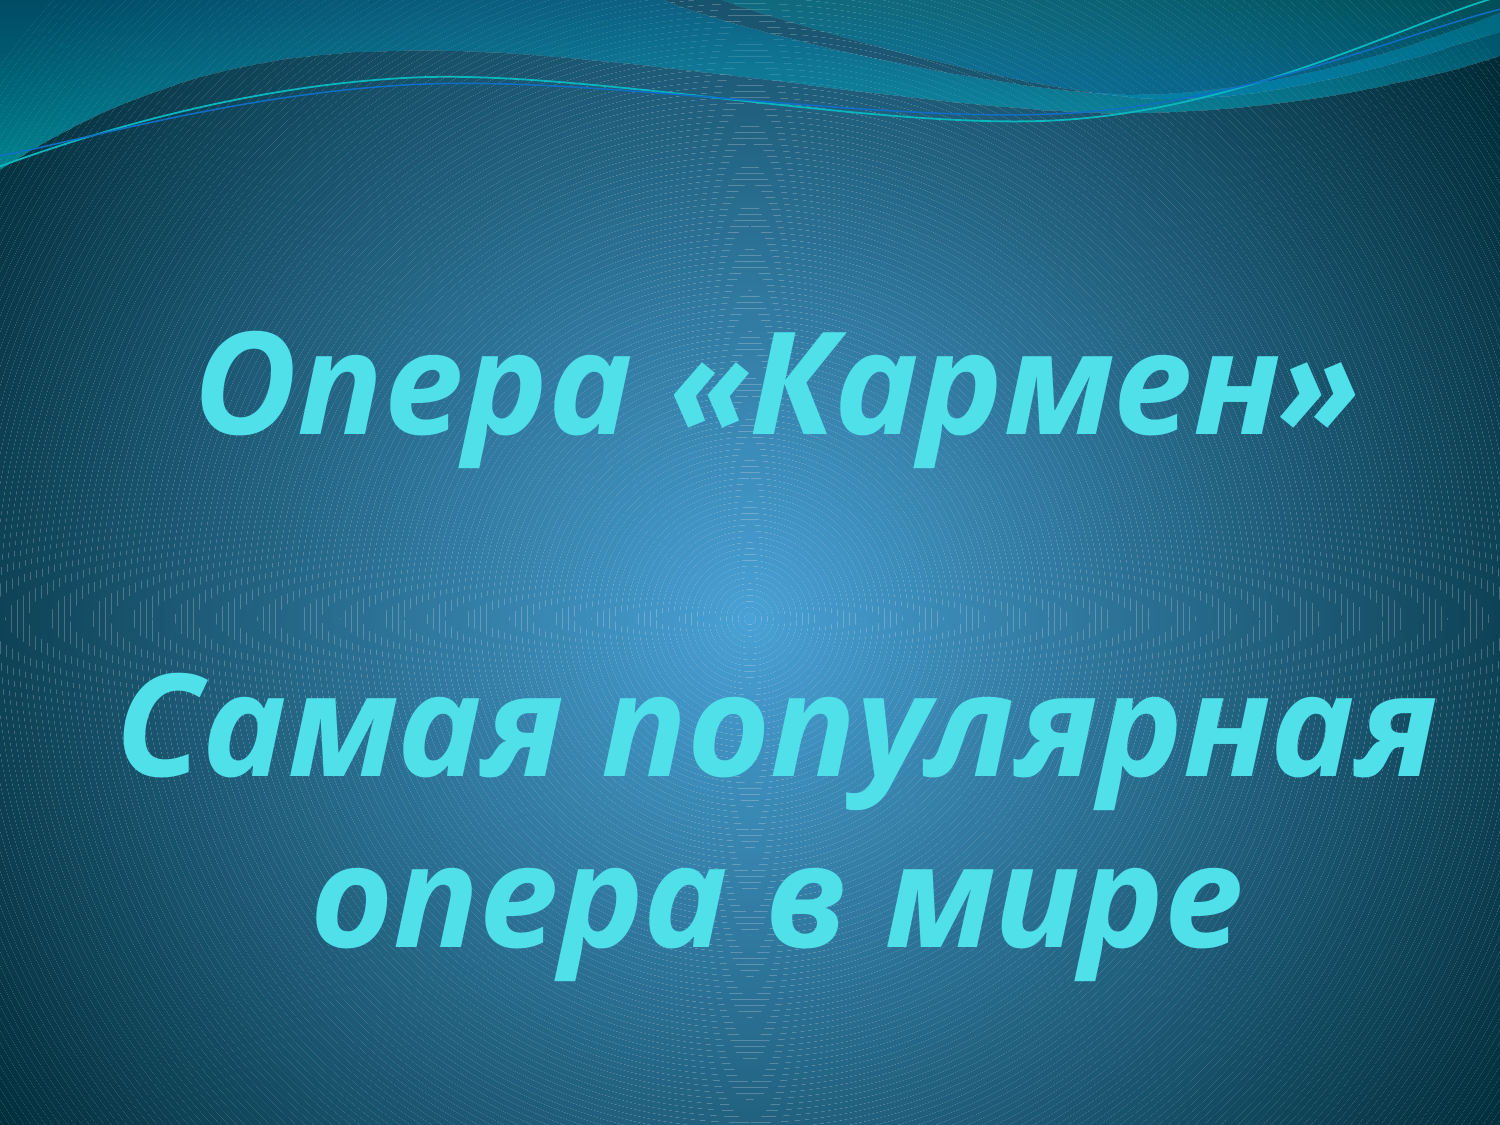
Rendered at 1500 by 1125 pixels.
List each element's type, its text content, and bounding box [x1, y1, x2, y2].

title Опера «Кармен» Самая популярная опера в мире [87, 149, 1471, 976]
